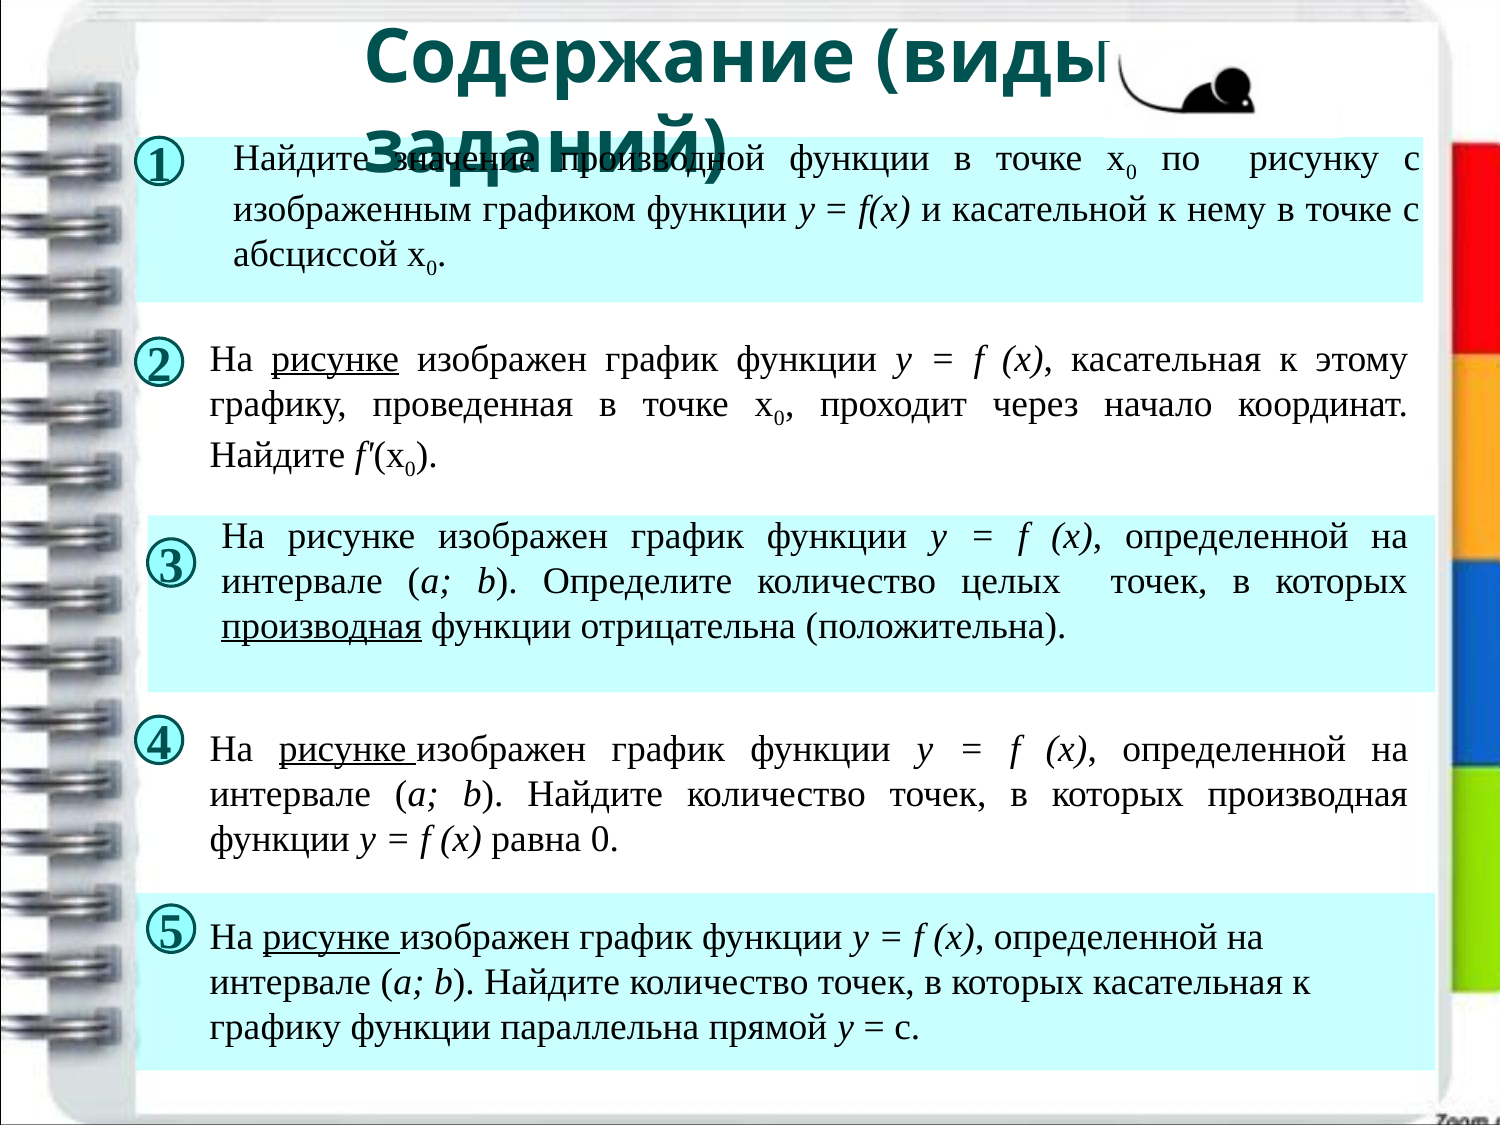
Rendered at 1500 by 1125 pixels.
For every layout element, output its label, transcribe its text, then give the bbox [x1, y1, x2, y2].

text_box 2 [135, 338, 183, 386]
text_box 4 [135, 716, 183, 764]
text_box 5 [147, 904, 195, 953]
text_box [135, 893, 1436, 1071]
text_box На рисунке изображен график функции y = f (x), определенной на интервале (a; b). Определите количество целых точек, в которых производная функции отрицательна (положительна). [206, 503, 1424, 654]
text_box Найдите значение производной функции в точке х0 по рисунку с изображенным графиком функции y = f(x) и касательной к нему в точке с абсциссой х0. [218, 125, 1436, 288]
text_box [147, 515, 1436, 693]
text_box 1 [135, 137, 183, 185]
picture [0, 0, 1500, 1125]
text_box На рисунке изображен график функции y = f (x), касательная к этому графику, проведенная в точке х0, проходит через начало координат. Найдите f'(х0). [194, 326, 1424, 489]
text_box [135, 137, 1424, 303]
text_box 3 [147, 538, 195, 587]
text_box На рисунке изображен график функции y = f (x), определенной на интервале (a; b). Найдите количество точек, в которых производная функции y = f (x) равна 0. [194, 716, 1424, 866]
text_box На рисунке изображен график функции y = f (x), определенной на интервале (a; b). Найдите количество точек, в которых касательная к графику функции параллельна прямой у = с. [194, 904, 1424, 1055]
text_box Содержание (виды заданий) [348, 0, 1329, 125]
